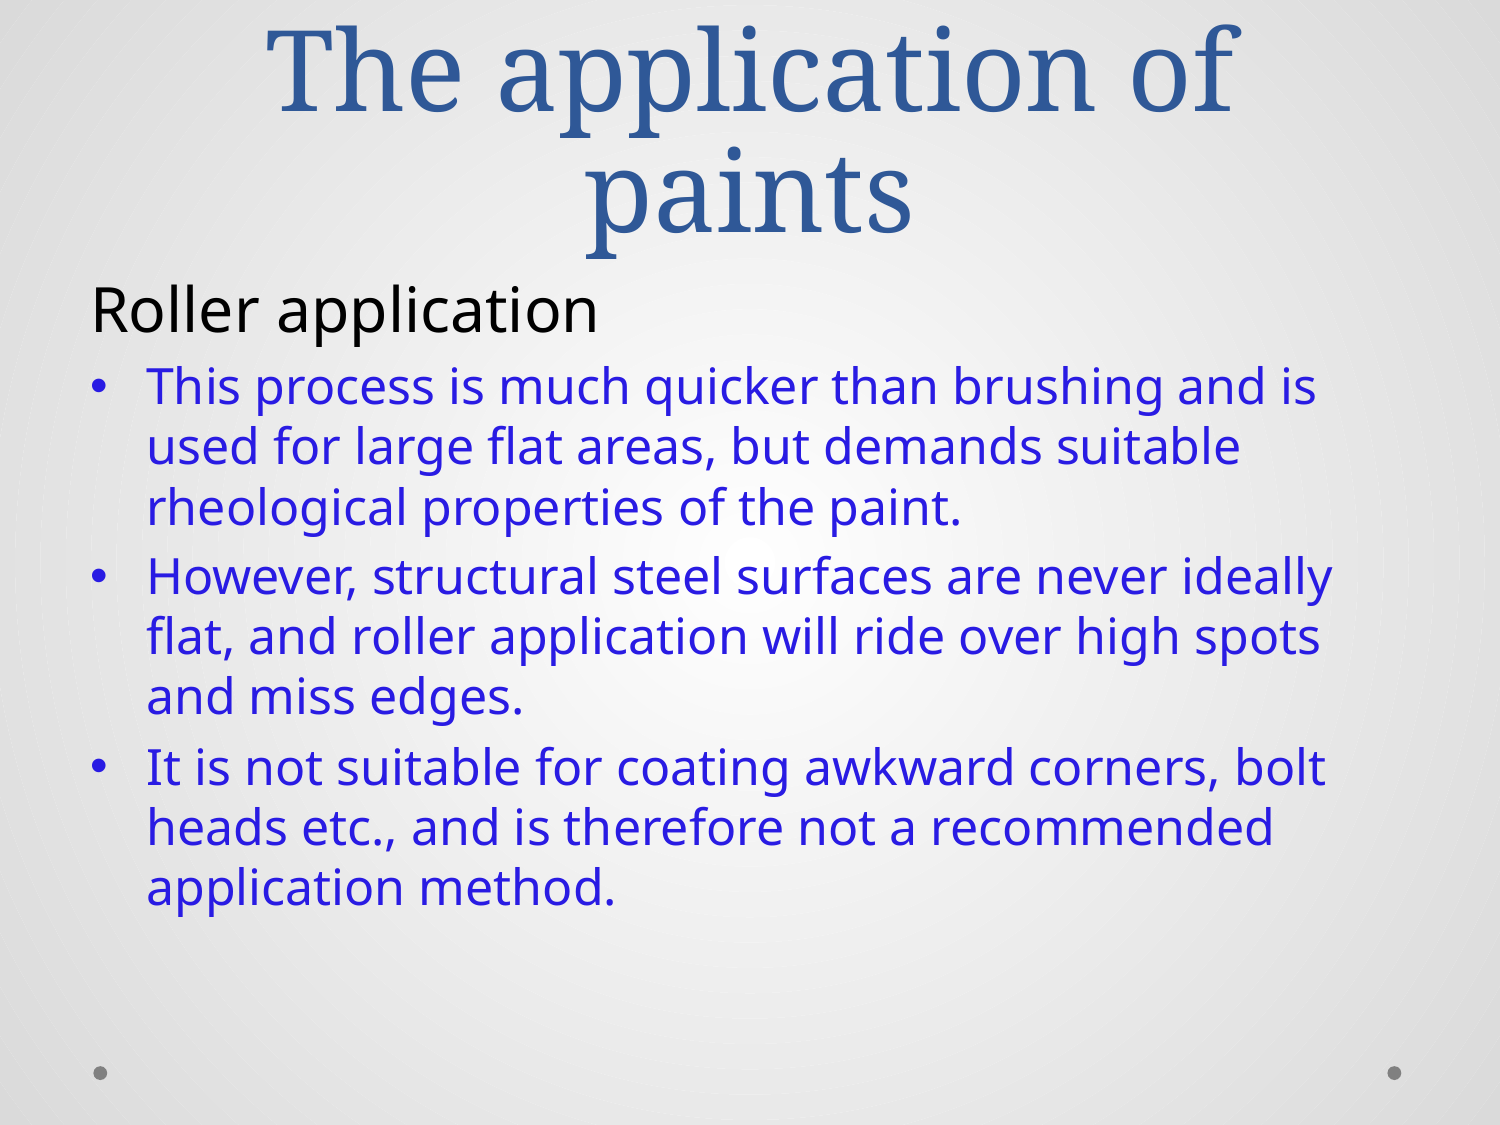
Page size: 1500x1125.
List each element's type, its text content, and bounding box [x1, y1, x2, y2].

title The application of paints [75, 0, 1425, 263]
list Roller application This process is much quicker than brushing and is used for large flat areas, but demands suitable rheological properties of the paint. However, structural steel surfaces are never ideally flat, and roller application will ride over high spots and miss edges. It is not suitable for coating awkward corners, bolt heads etc., and is therefore not a recommended application method. [75, 263, 1425, 1005]
